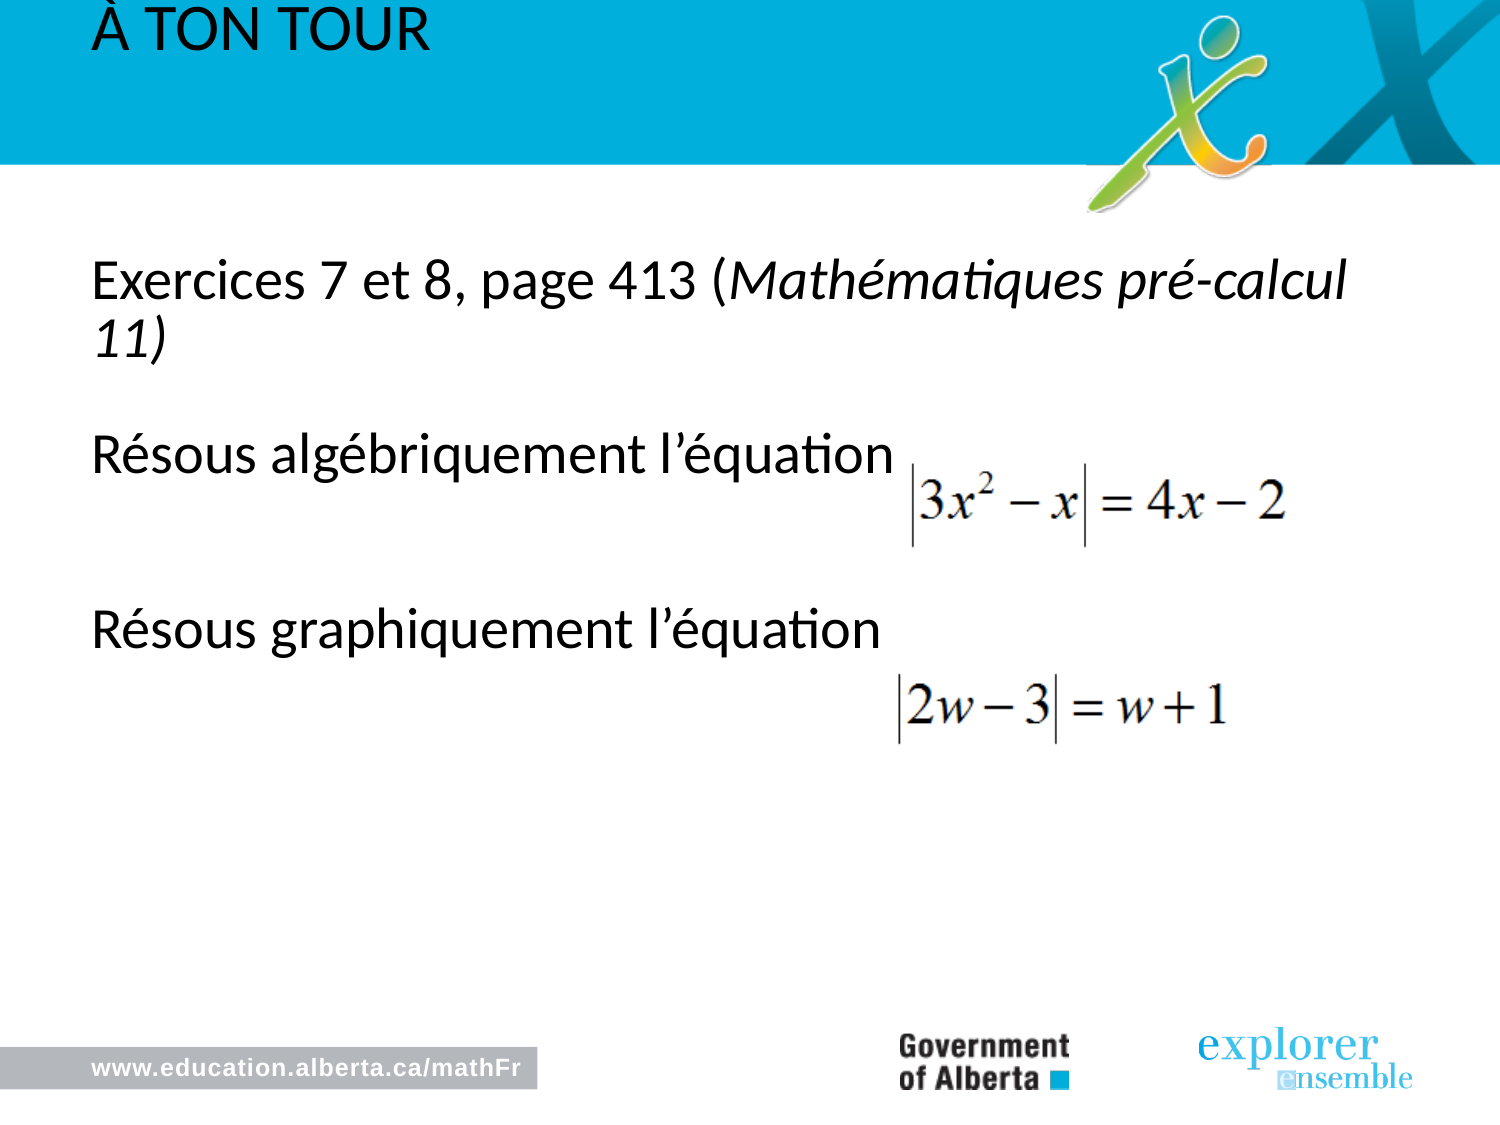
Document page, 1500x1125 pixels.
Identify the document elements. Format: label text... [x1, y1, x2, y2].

picture [891, 668, 1238, 749]
picture [903, 455, 1303, 552]
picture [0, 55, 1500, 213]
list Exercices 7 et 8, page 413 (Mathématiques pré-calcul 11) Résous algébriquement l’équation Résous graphiquement l’équation [91, 255, 1412, 1000]
picture [1199, 16, 1239, 60]
picture [900, 1032, 1069, 1090]
picture [1198, 1026, 1412, 1090]
subtitle À TON TOUR [91, 0, 1060, 114]
